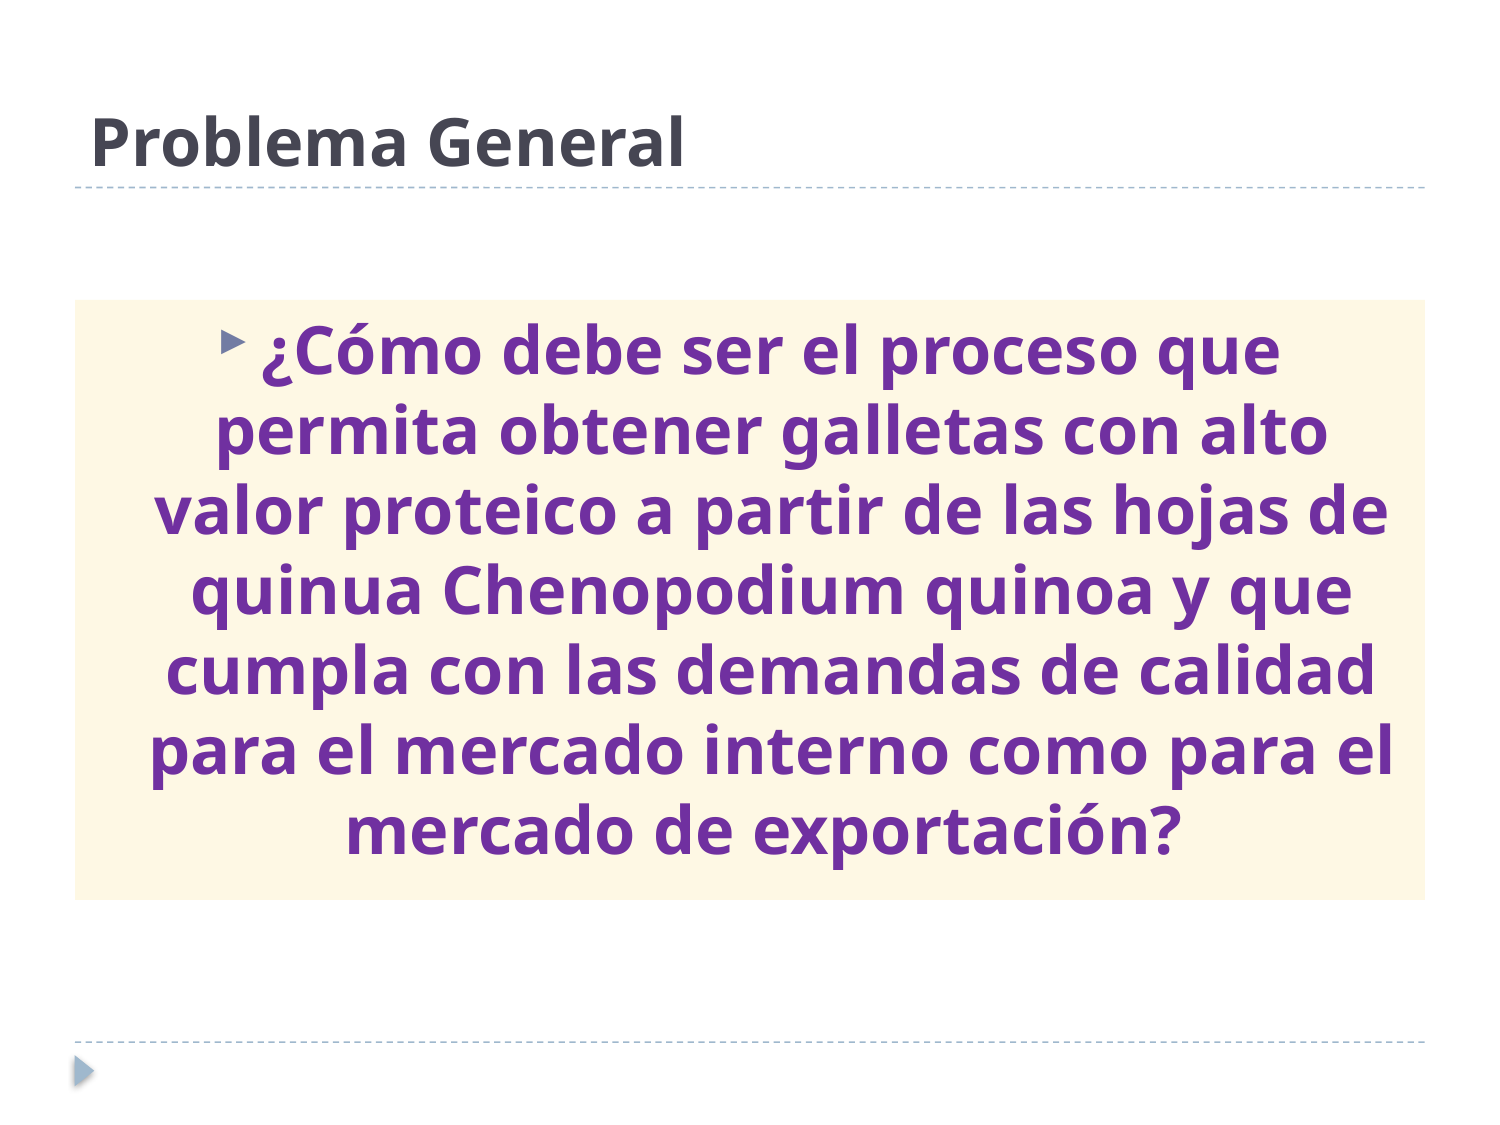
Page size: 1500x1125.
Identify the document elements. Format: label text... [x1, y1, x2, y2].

title Problema General [75, 24, 1425, 188]
list ¿Cómo debe ser el proceso que permita obtener galletas con alto valor proteico a partir de las hojas de quinua Chenopodium quinoa y que cumpla con las demandas de calidad para el mercado interno como para el mercado de exportación? [75, 299, 1425, 900]
